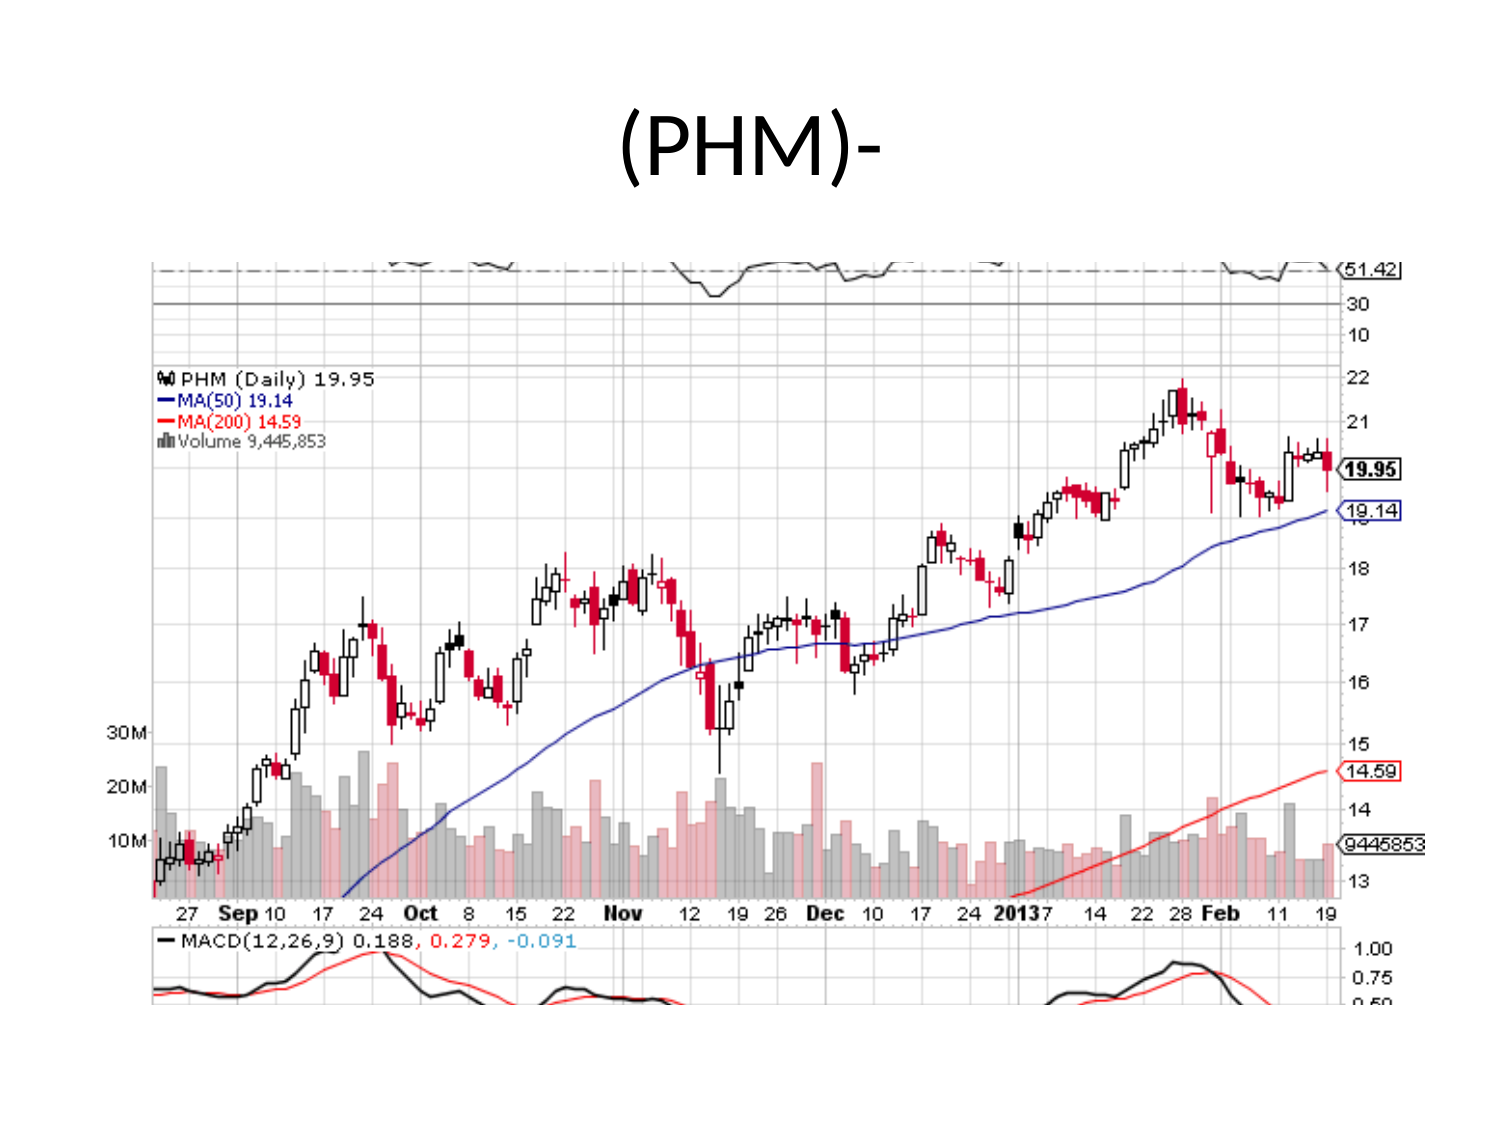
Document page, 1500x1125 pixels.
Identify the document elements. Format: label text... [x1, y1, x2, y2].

title (PHM)- [74, 44, 1426, 233]
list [74, 262, 1426, 1006]
